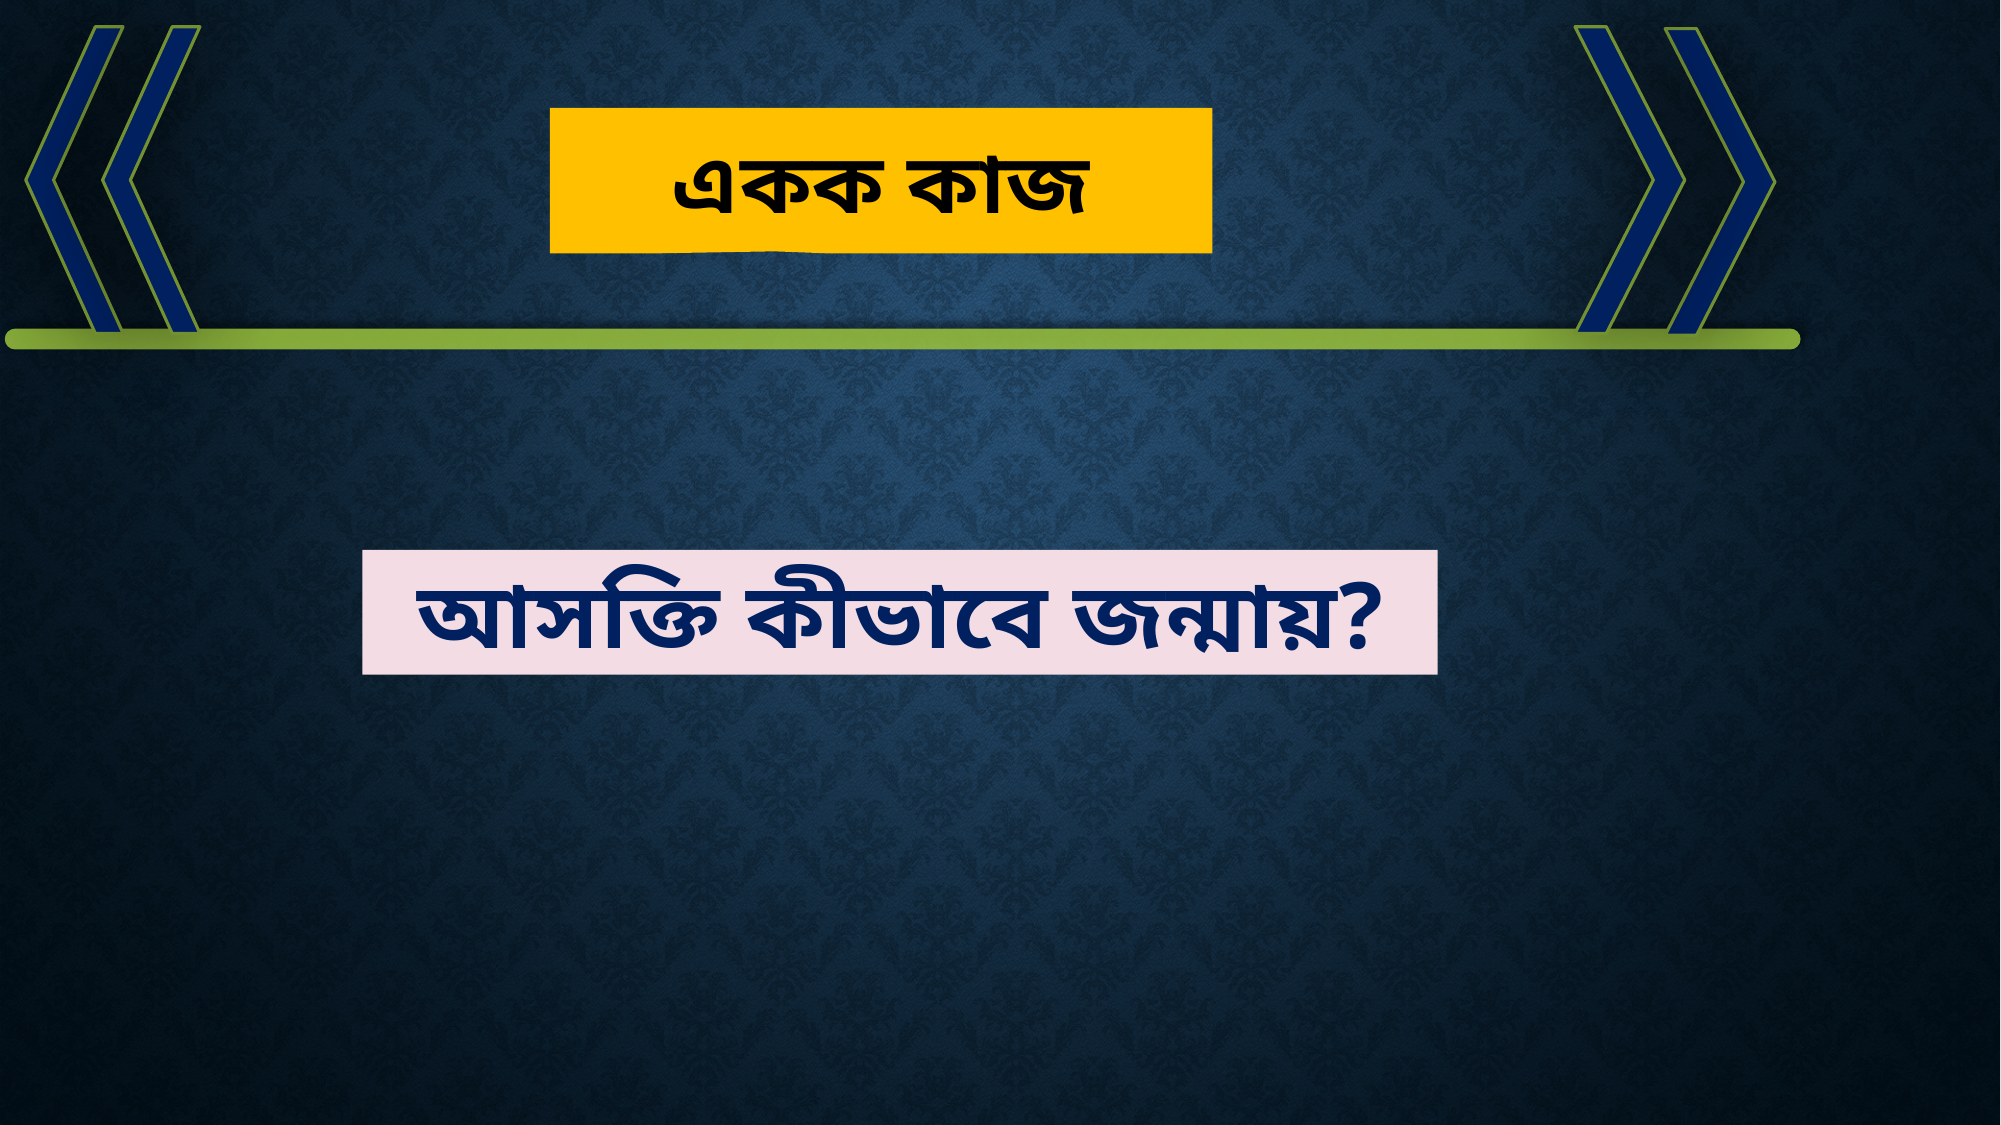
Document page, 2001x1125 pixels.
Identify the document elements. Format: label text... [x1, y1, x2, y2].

text_box [1573, 25, 1687, 335]
text_box [1687, 27, 1777, 336]
text_box আসক্তি কীভাবে জন্মায়? [361, 548, 1439, 676]
text_box একক কাজ [548, 106, 1214, 255]
text_box [101, 25, 202, 335]
text_box [24, 25, 96, 288]
